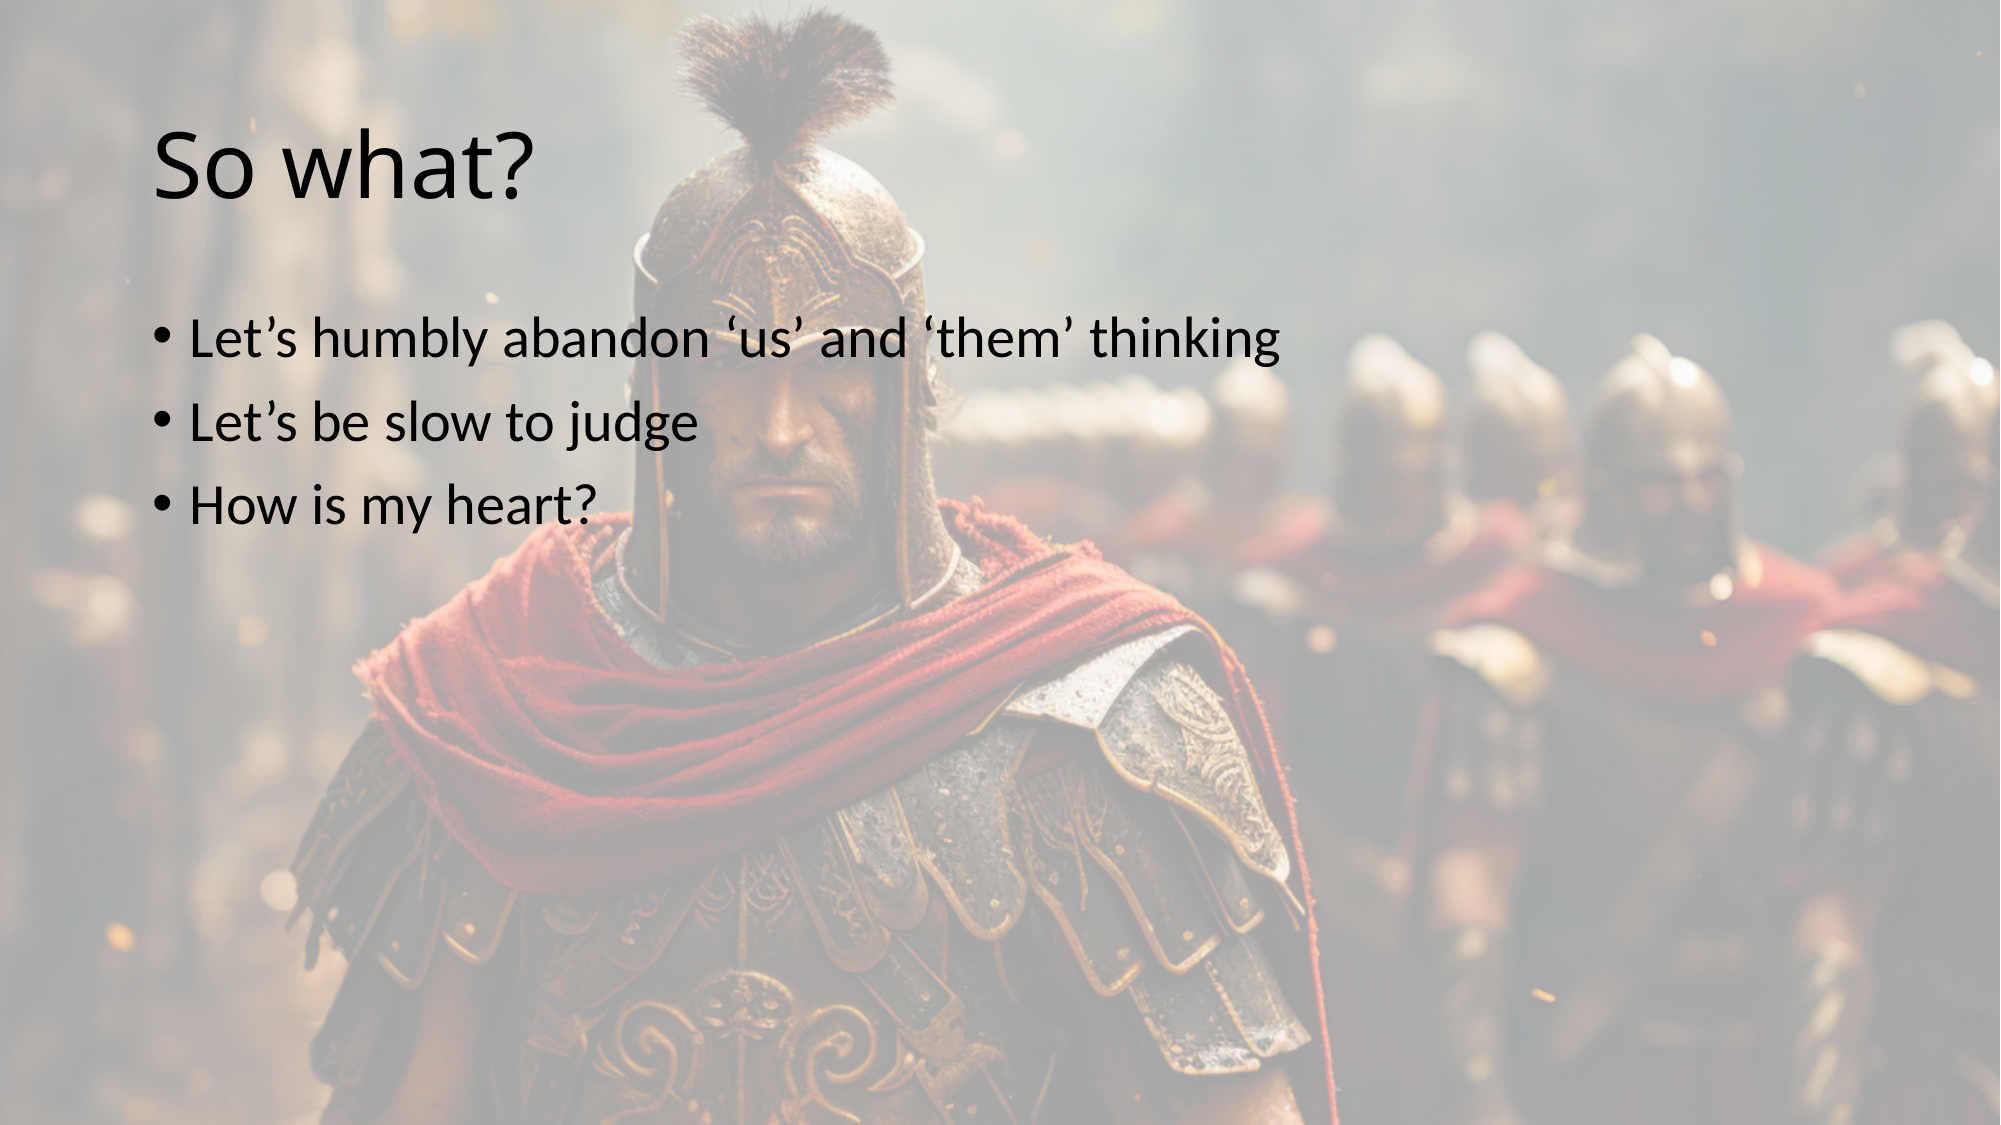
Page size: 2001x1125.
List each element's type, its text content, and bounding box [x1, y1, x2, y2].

title So what? [137, 59, 1863, 278]
list Let’s humbly abandon ‘us’ and ‘them’ thinking Let’s be slow to judge How is my heart? [137, 299, 1863, 1014]
